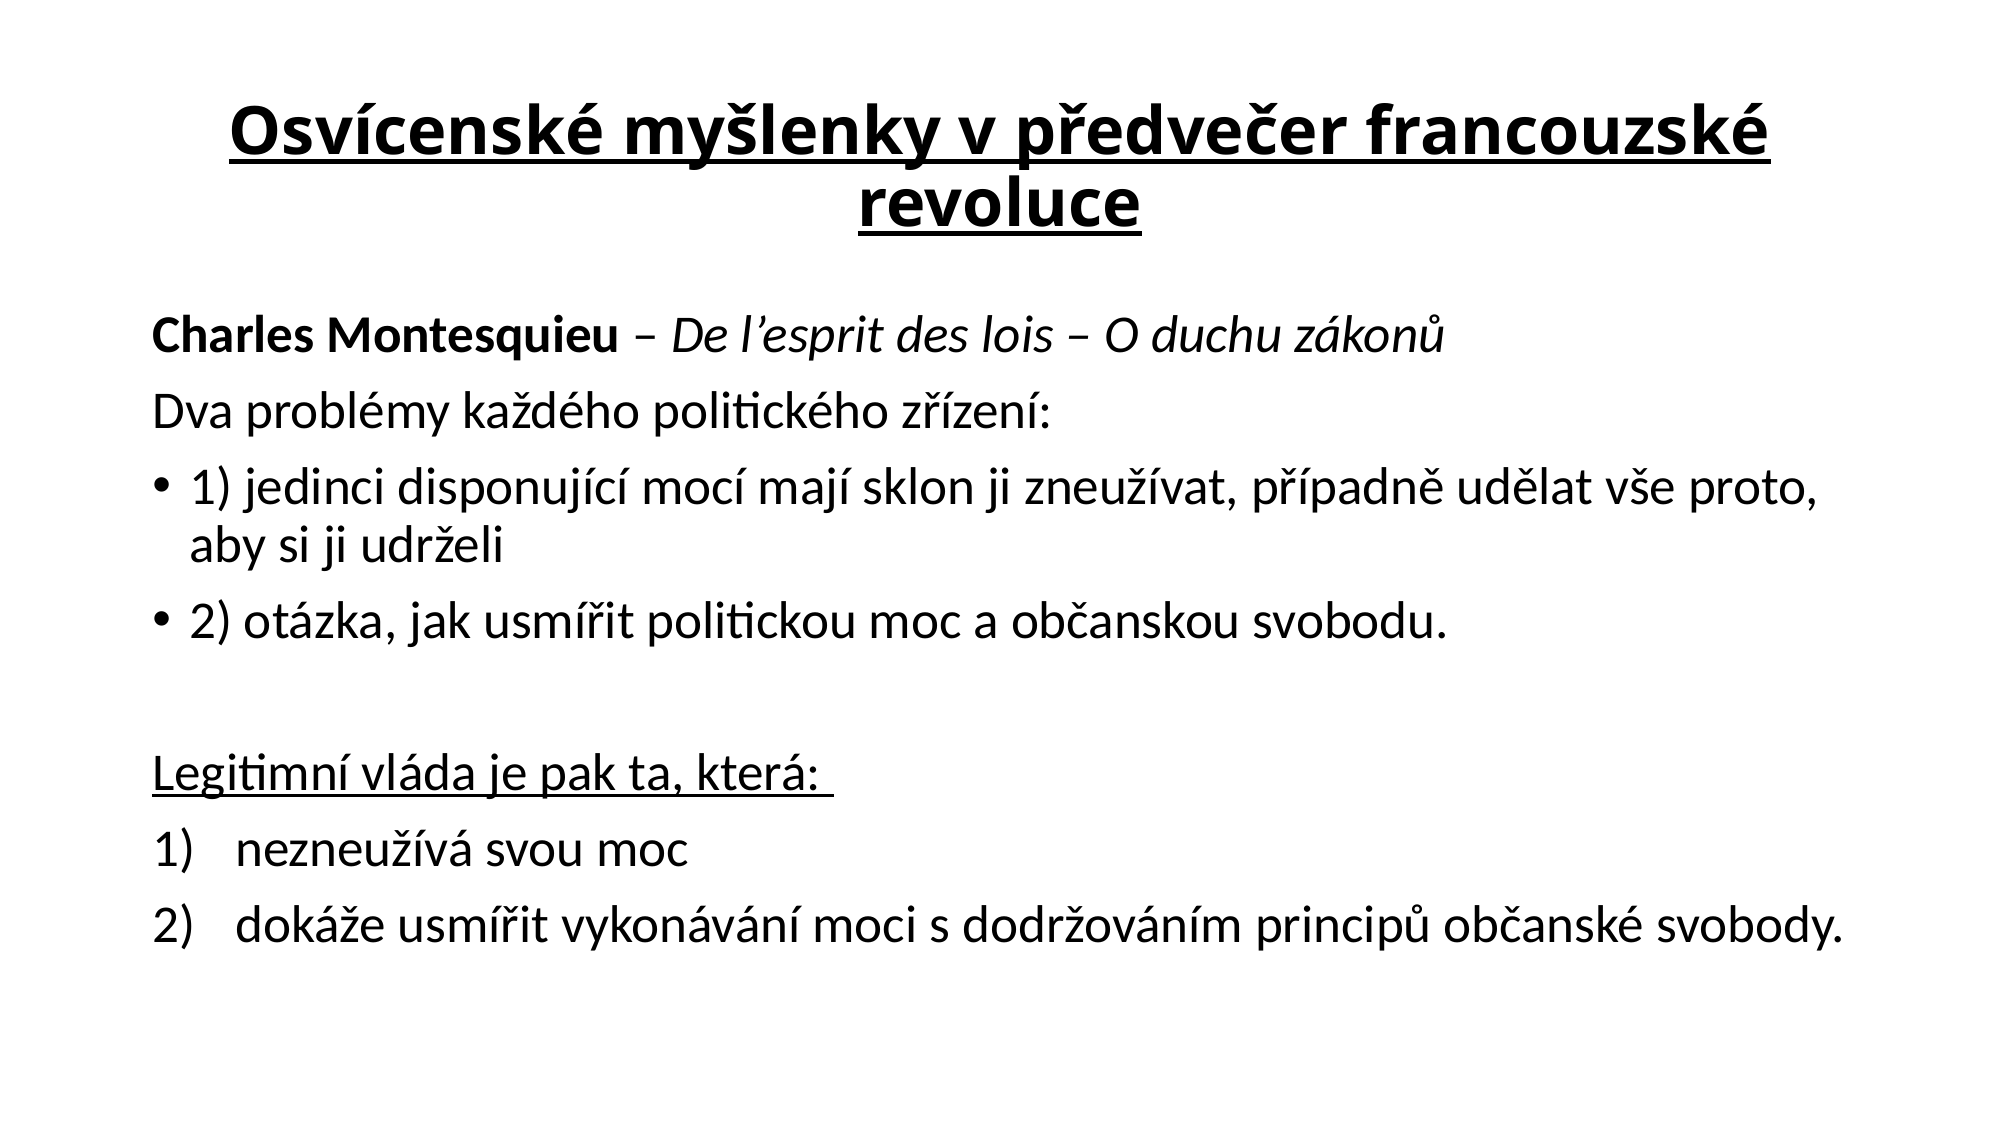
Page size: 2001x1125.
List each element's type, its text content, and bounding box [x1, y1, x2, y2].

list Charles Montesquieu – De l’esprit des lois – O duchu zákonů Dva problémy každého politického zřízení: 1) jedinci disponující mocí mají sklon ji zneužívat, případně udělat vše proto, aby si ji udrželi 2) otázka, jak usmířit politickou moc a občanskou svobodu. Legitimní vláda je pak ta, která: nezneužívá svou moc dokáže usmířit vykonávání moci s dodržováním principů občanské svobody. [137, 299, 1863, 1014]
title Osvícenské myšlenky v předvečer francouzské revoluce [137, 59, 1863, 278]
